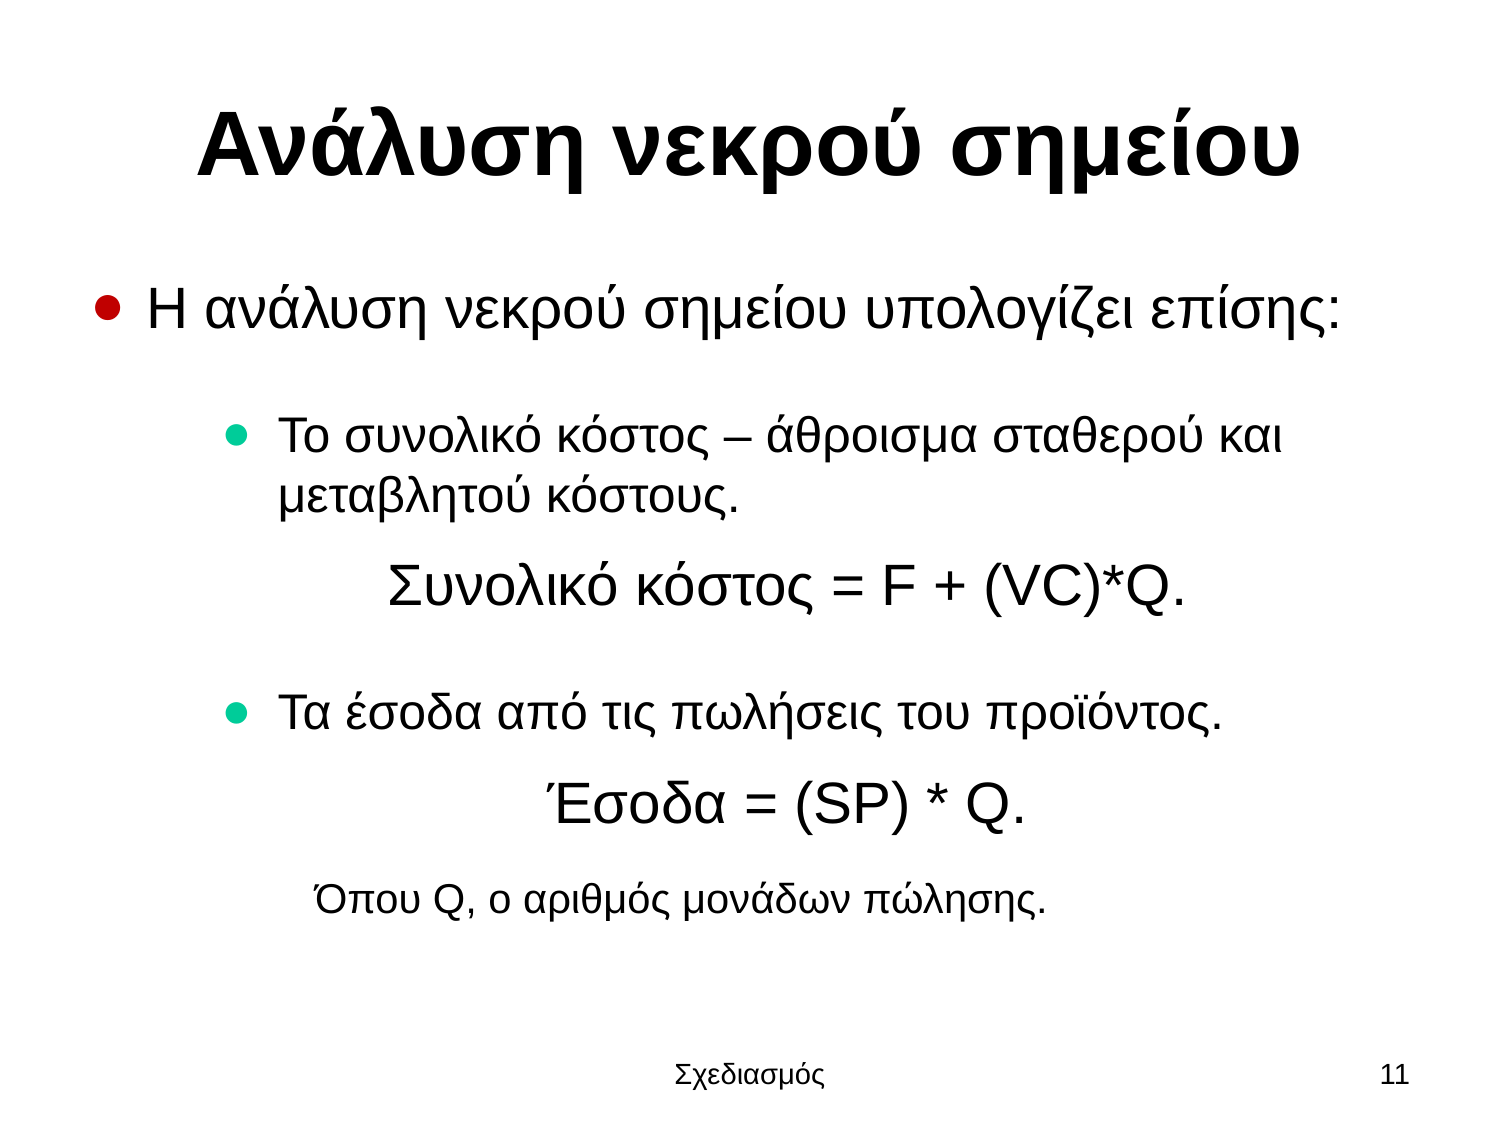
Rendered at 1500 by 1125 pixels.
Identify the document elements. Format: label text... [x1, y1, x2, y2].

footer Σχεδιασμός [512, 1042, 988, 1103]
list Η ανάλυση νεκρού σημείου υπολογίζει επίσης: Το συνολικό κόστος – άθροισμα σταθερού και μεταβλητού κόστους. Συνολικό κόστος = F + (VC)*Q. Τα έσοδα από τις πωλήσεις του προϊόντος. Έσοδα = (SP) * Q. Όπου Q, ο αριθμός μονάδων πώλησης. [75, 262, 1425, 1005]
title Ανάλυση νεκρού σημείου [75, 45, 1425, 233]
slide_number 11 [1074, 1042, 1425, 1103]
